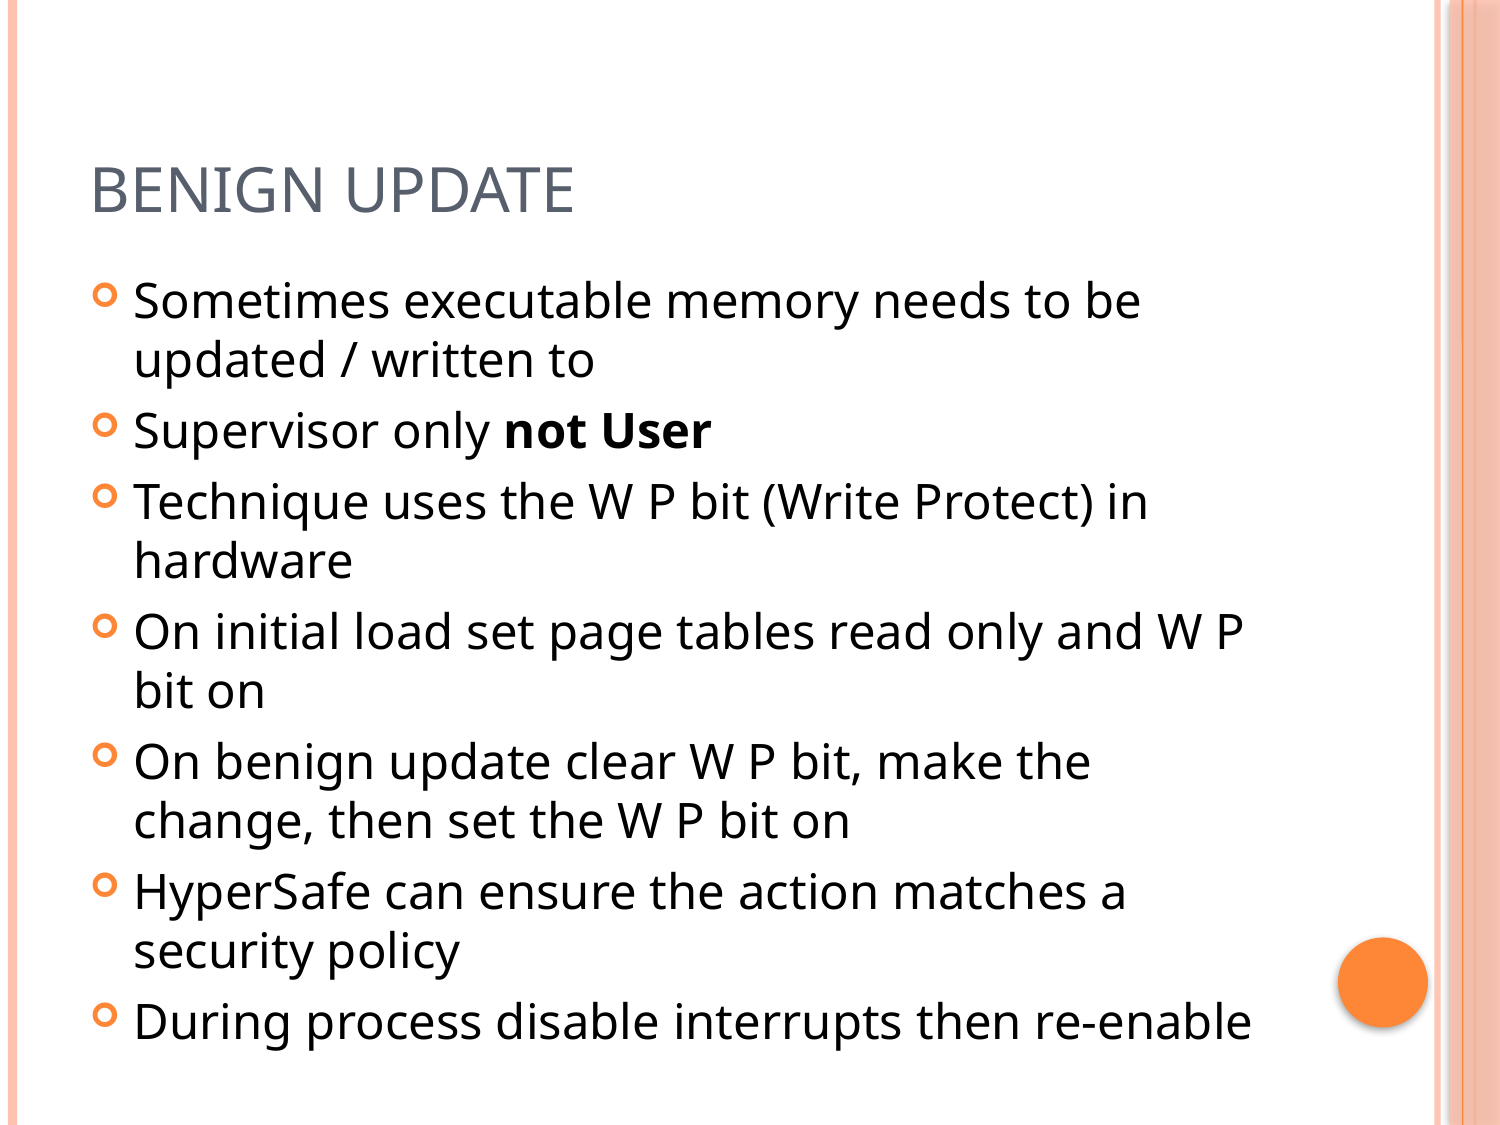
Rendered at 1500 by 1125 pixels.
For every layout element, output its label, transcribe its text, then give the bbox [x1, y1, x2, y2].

list Sometimes executable memory needs to be updated / written to Supervisor only not User Technique uses the W P bit (Write Protect) in hardware On initial load set page tables read only and W P bit on On benign update clear W P bit, make the change, then set the W P bit on HyperSafe can ensure the action matches a security policy During process disable interrupts then re-enable [75, 262, 1300, 1062]
title Benign Update [75, 45, 1300, 233]
